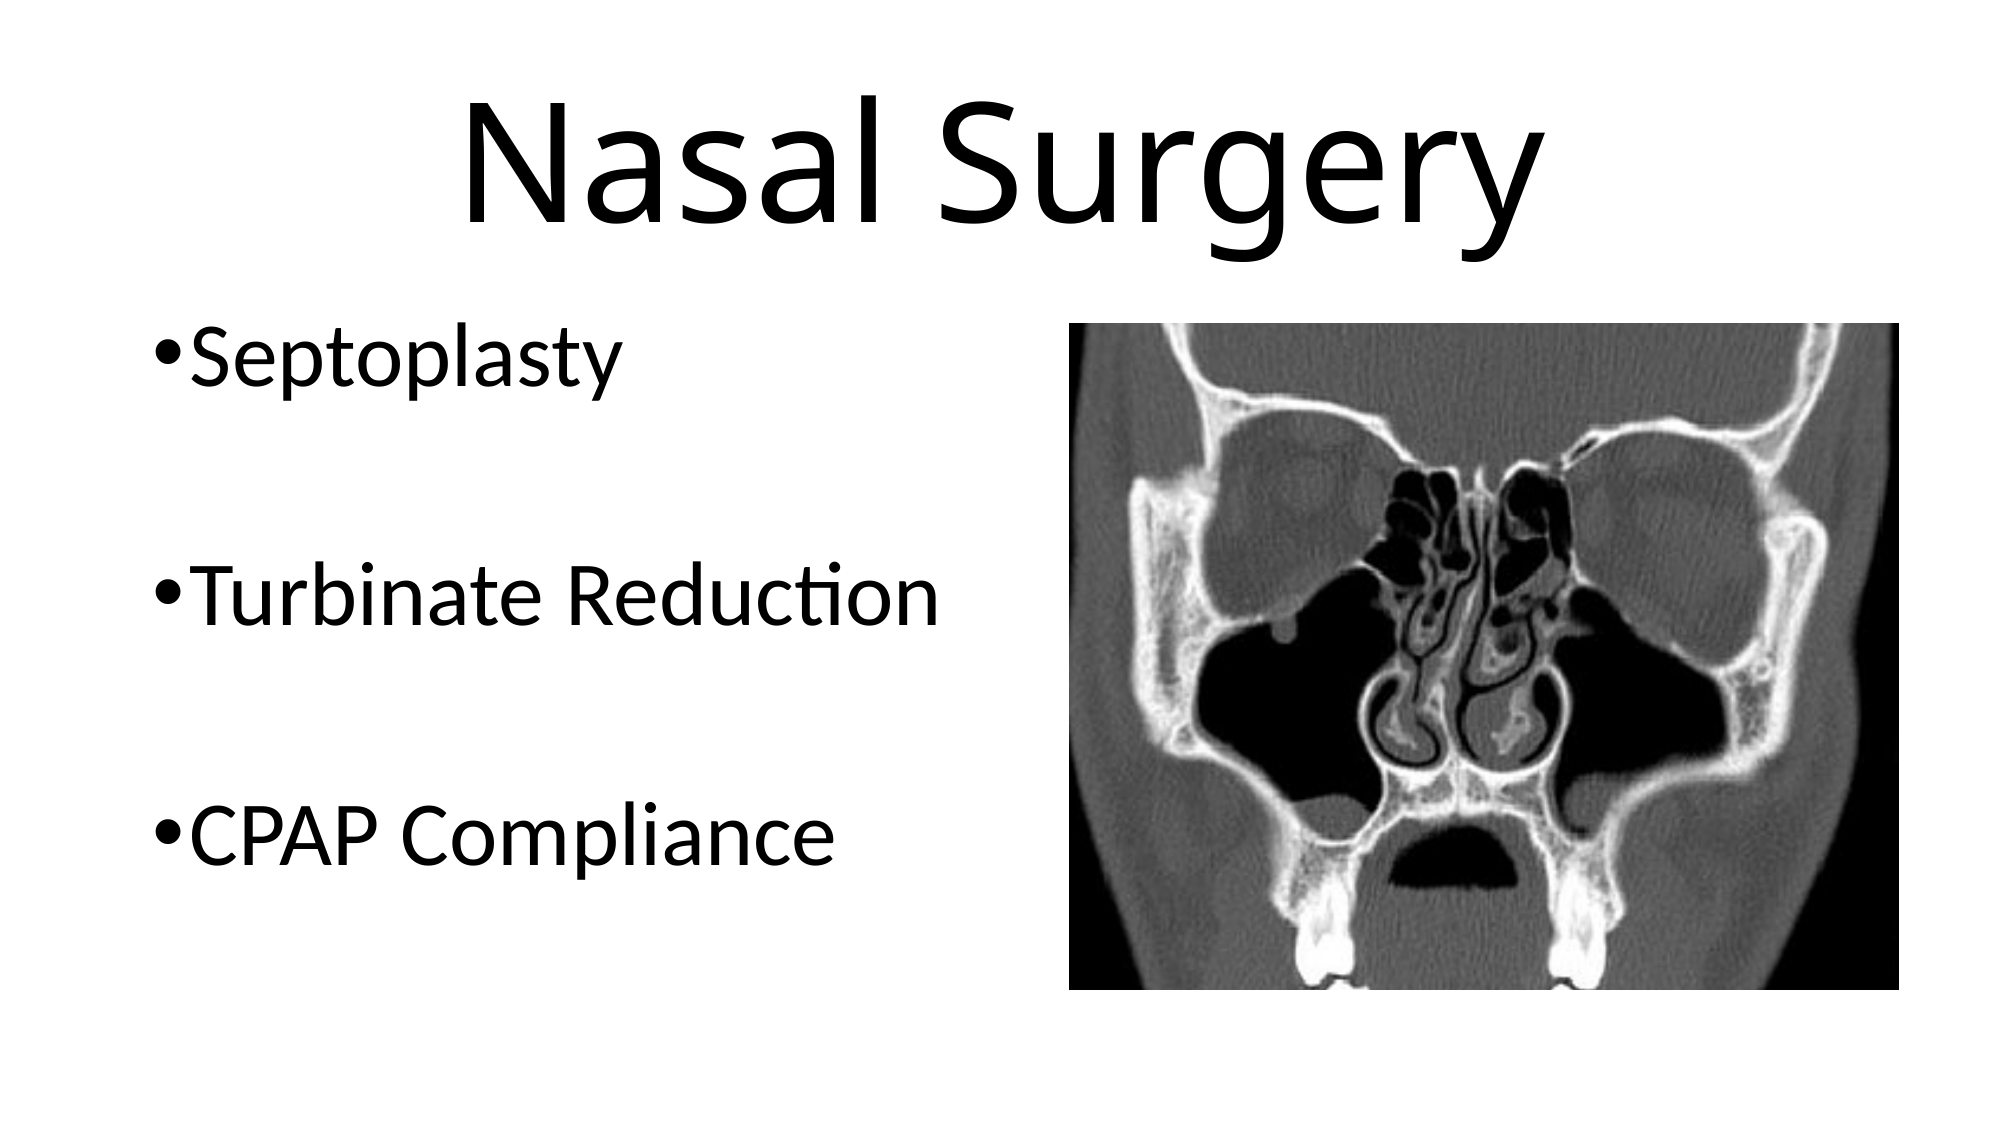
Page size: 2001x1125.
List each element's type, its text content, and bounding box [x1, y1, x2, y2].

title Nasal Surgery [137, 59, 1863, 278]
picture [1068, 323, 1899, 990]
list Septoplasty Turbinate Reduction CPAP Compliance [137, 299, 1863, 1014]
